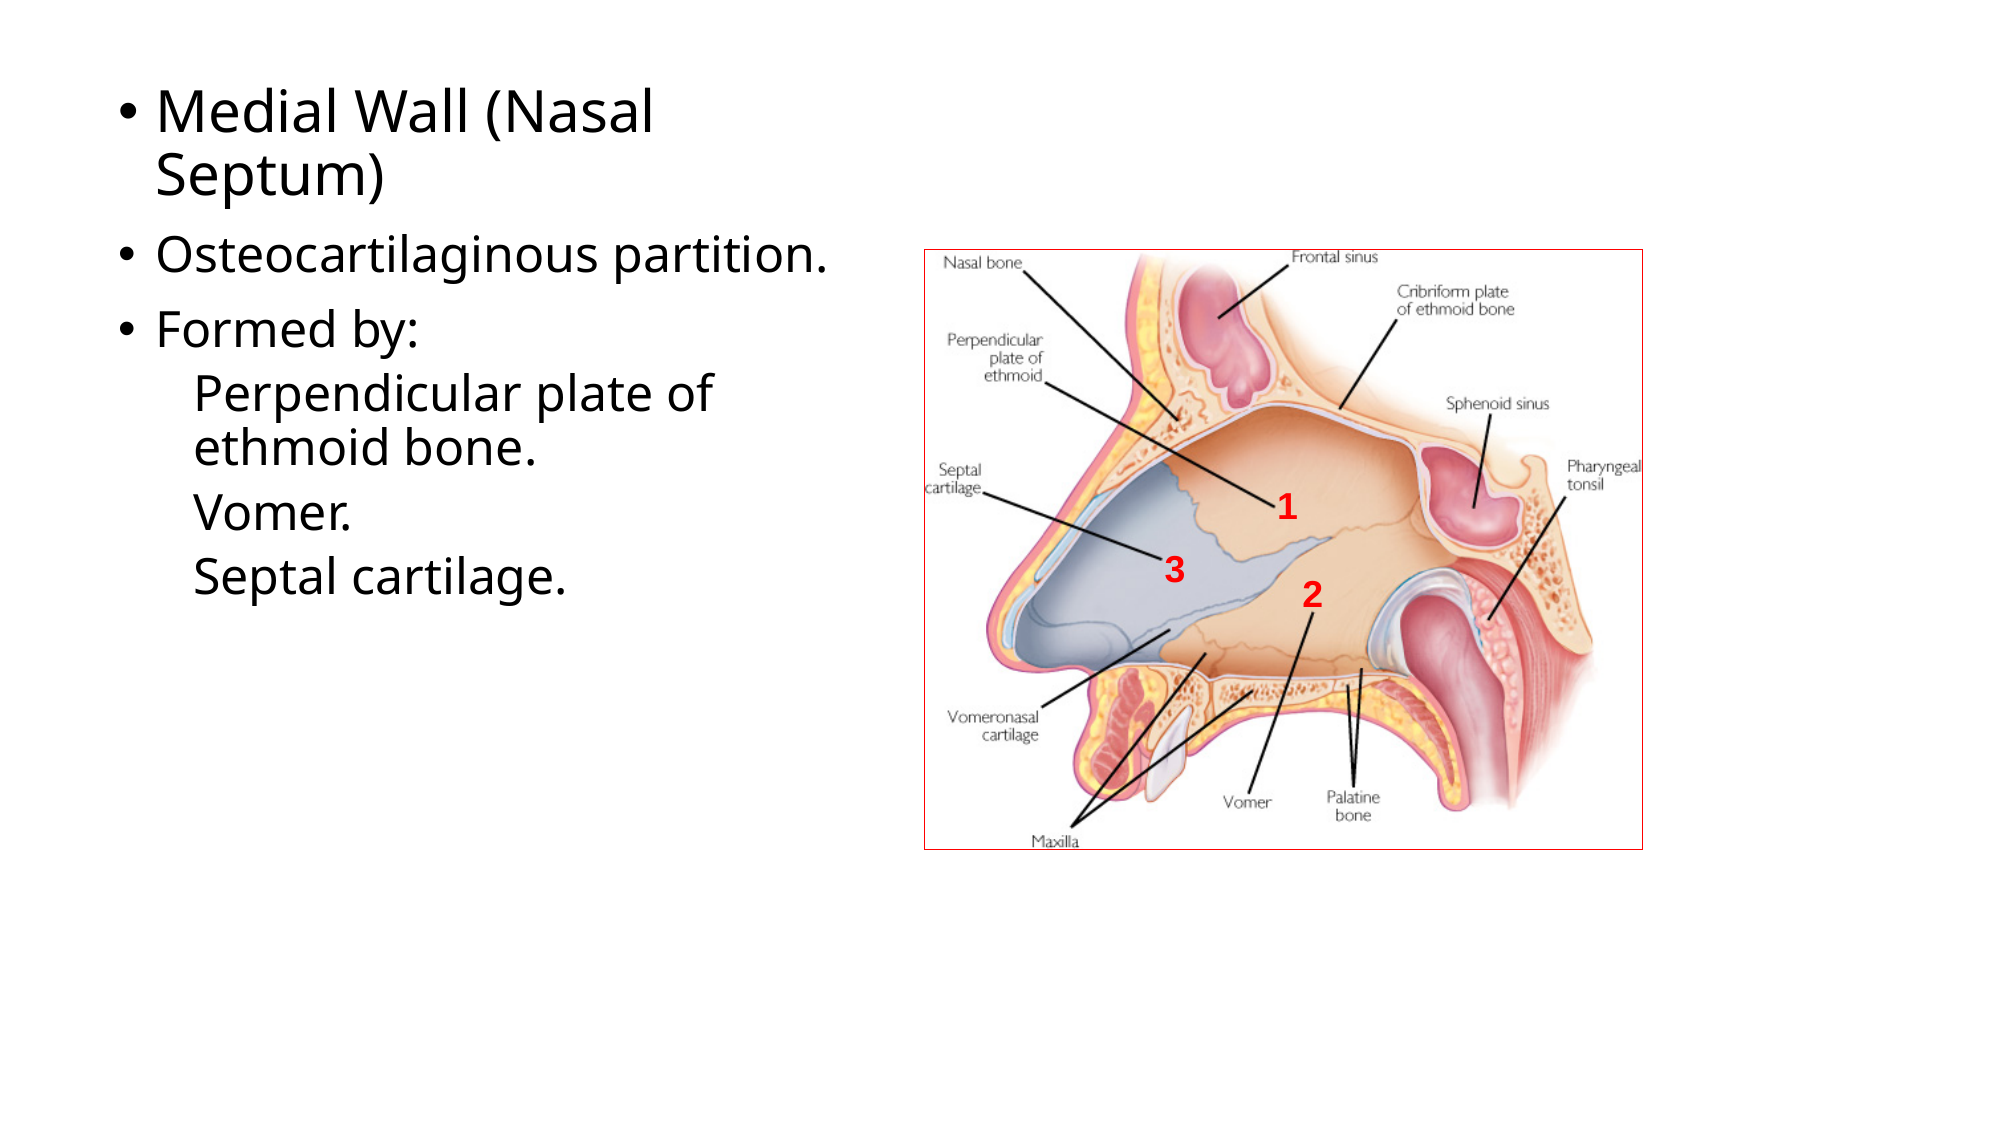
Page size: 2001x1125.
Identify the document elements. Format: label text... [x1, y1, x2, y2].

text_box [924, 249, 1643, 850]
list Medial Wall (Nasal Septum) Osteocartilaginous partition. Formed by: Perpendicular plate of ethmoid bone. Vomer. Septal cartilage. [103, 75, 913, 988]
